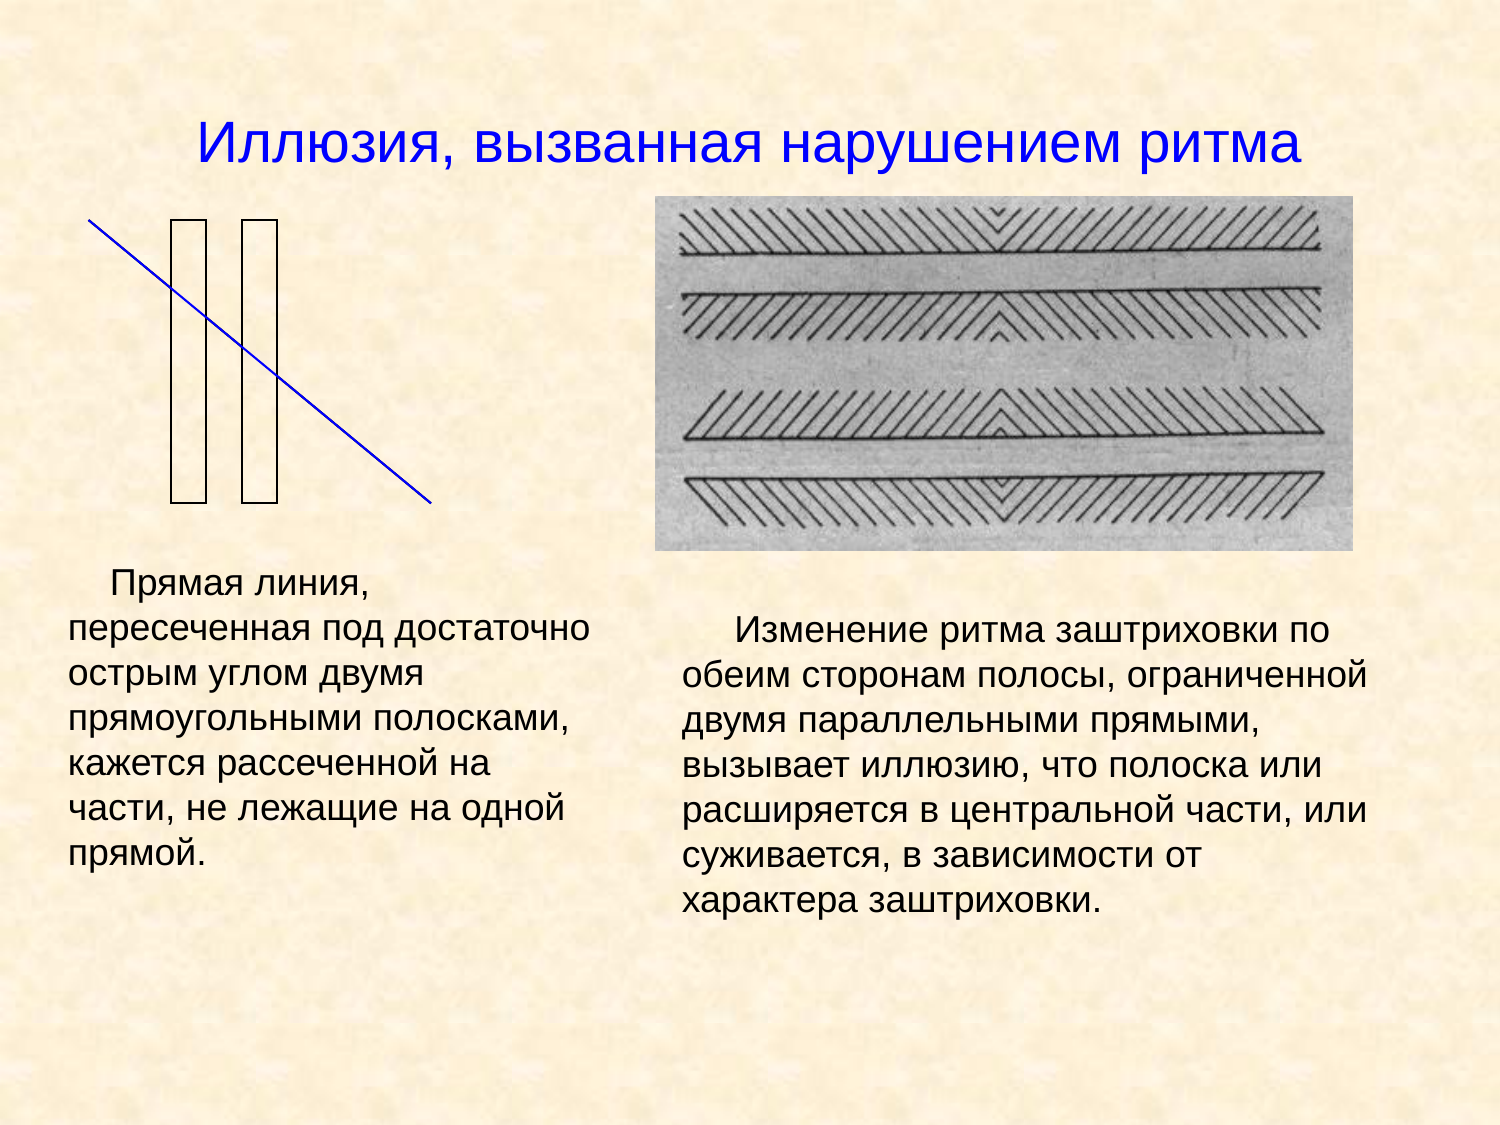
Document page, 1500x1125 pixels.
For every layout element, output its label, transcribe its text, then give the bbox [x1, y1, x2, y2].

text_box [88, 219, 432, 504]
text_box Изменение ритма заштриховки по обеим сторонам полосы, ограниченной двумя параллельными прямыми, вызывает иллюзию, что полоска или расширяется в центральной части, или суживается, в зависимости от характера заштриховки. [667, 597, 1388, 928]
title Иллюзия, вызванная нарушением ритма [74, 44, 1426, 233]
picture [0, 0, 1500, 1125]
text_box Прямая линия, пересеченная под достаточно острым углом двумя прямоугольными полосками, кажется рассеченной на части, не лежащие на одной прямой. [53, 550, 609, 881]
